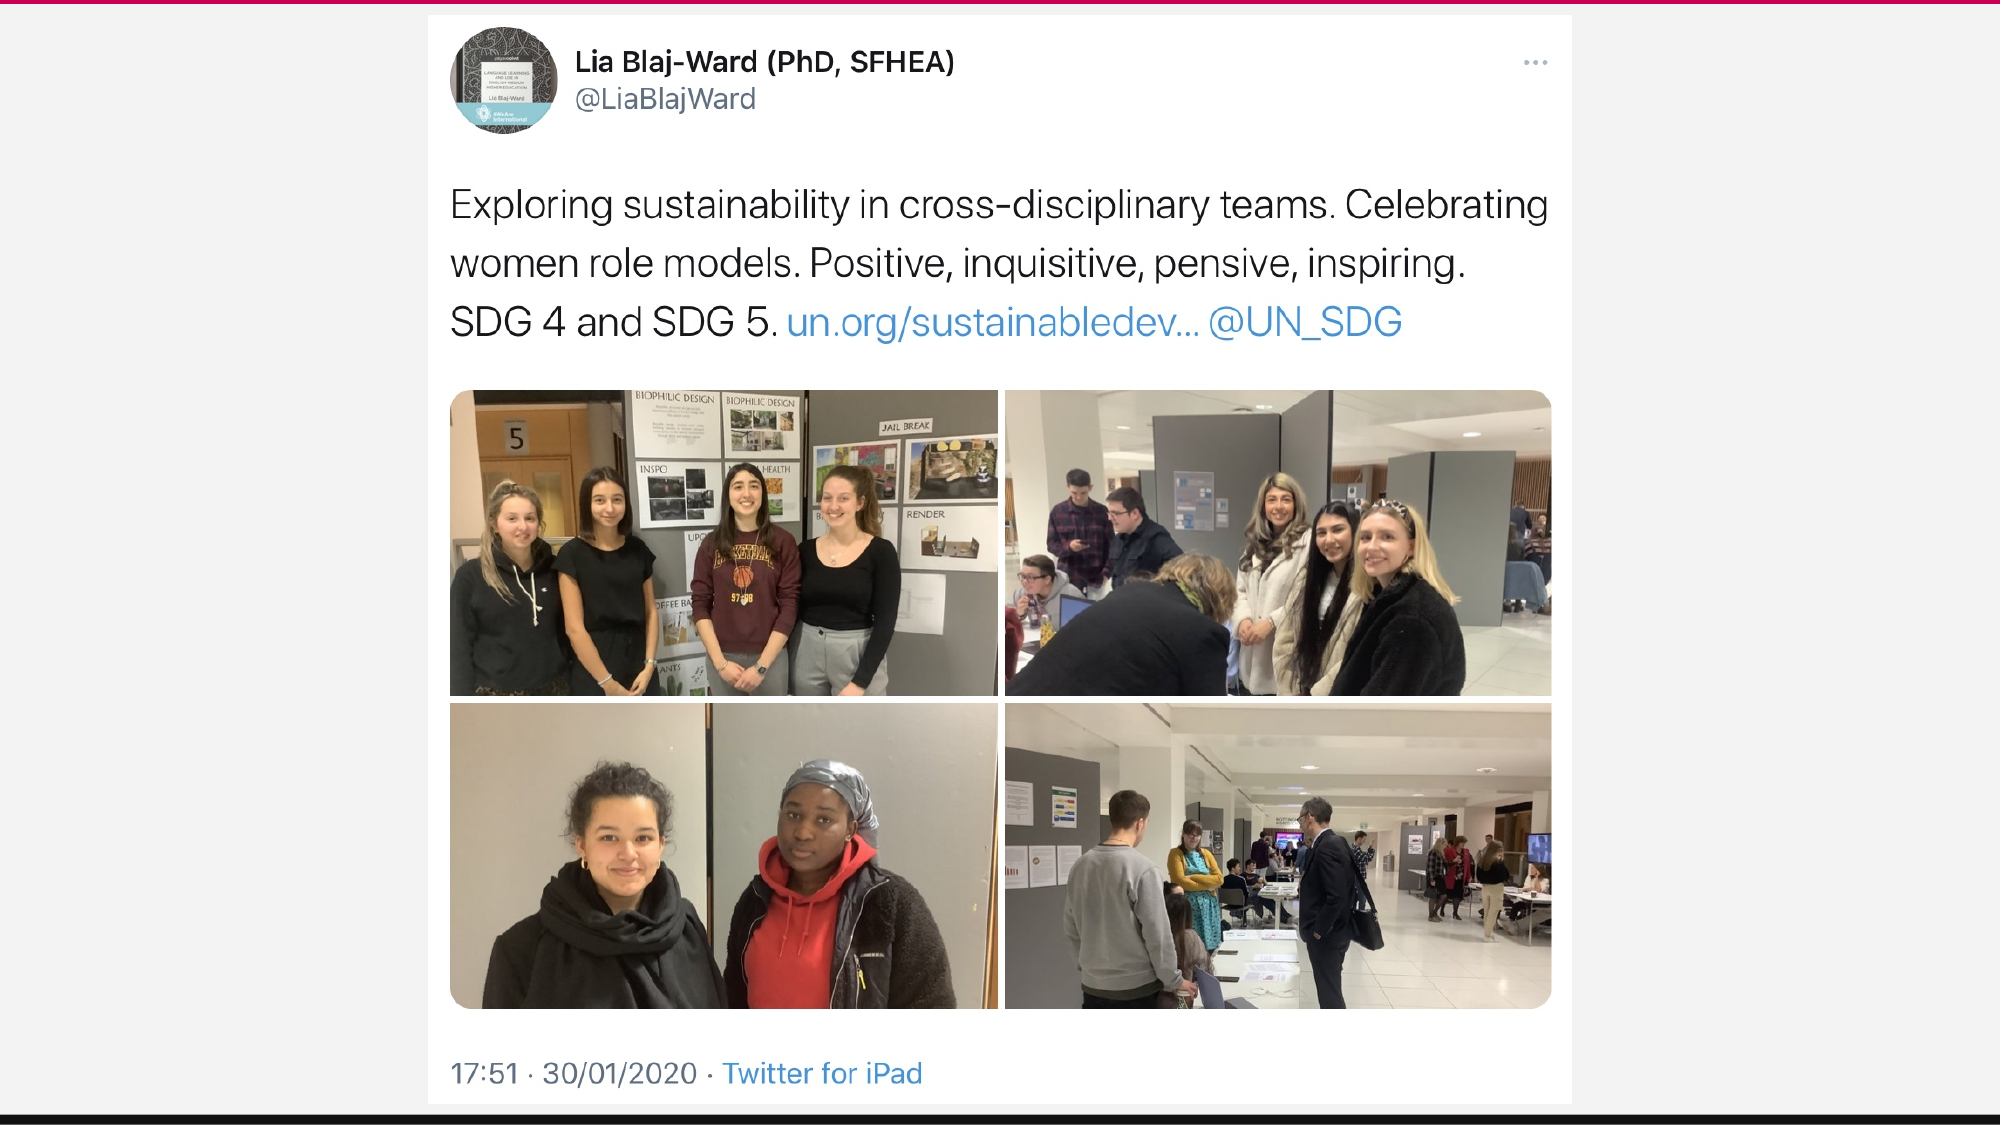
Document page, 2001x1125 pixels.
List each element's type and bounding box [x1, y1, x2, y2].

picture [428, 15, 1572, 1104]
